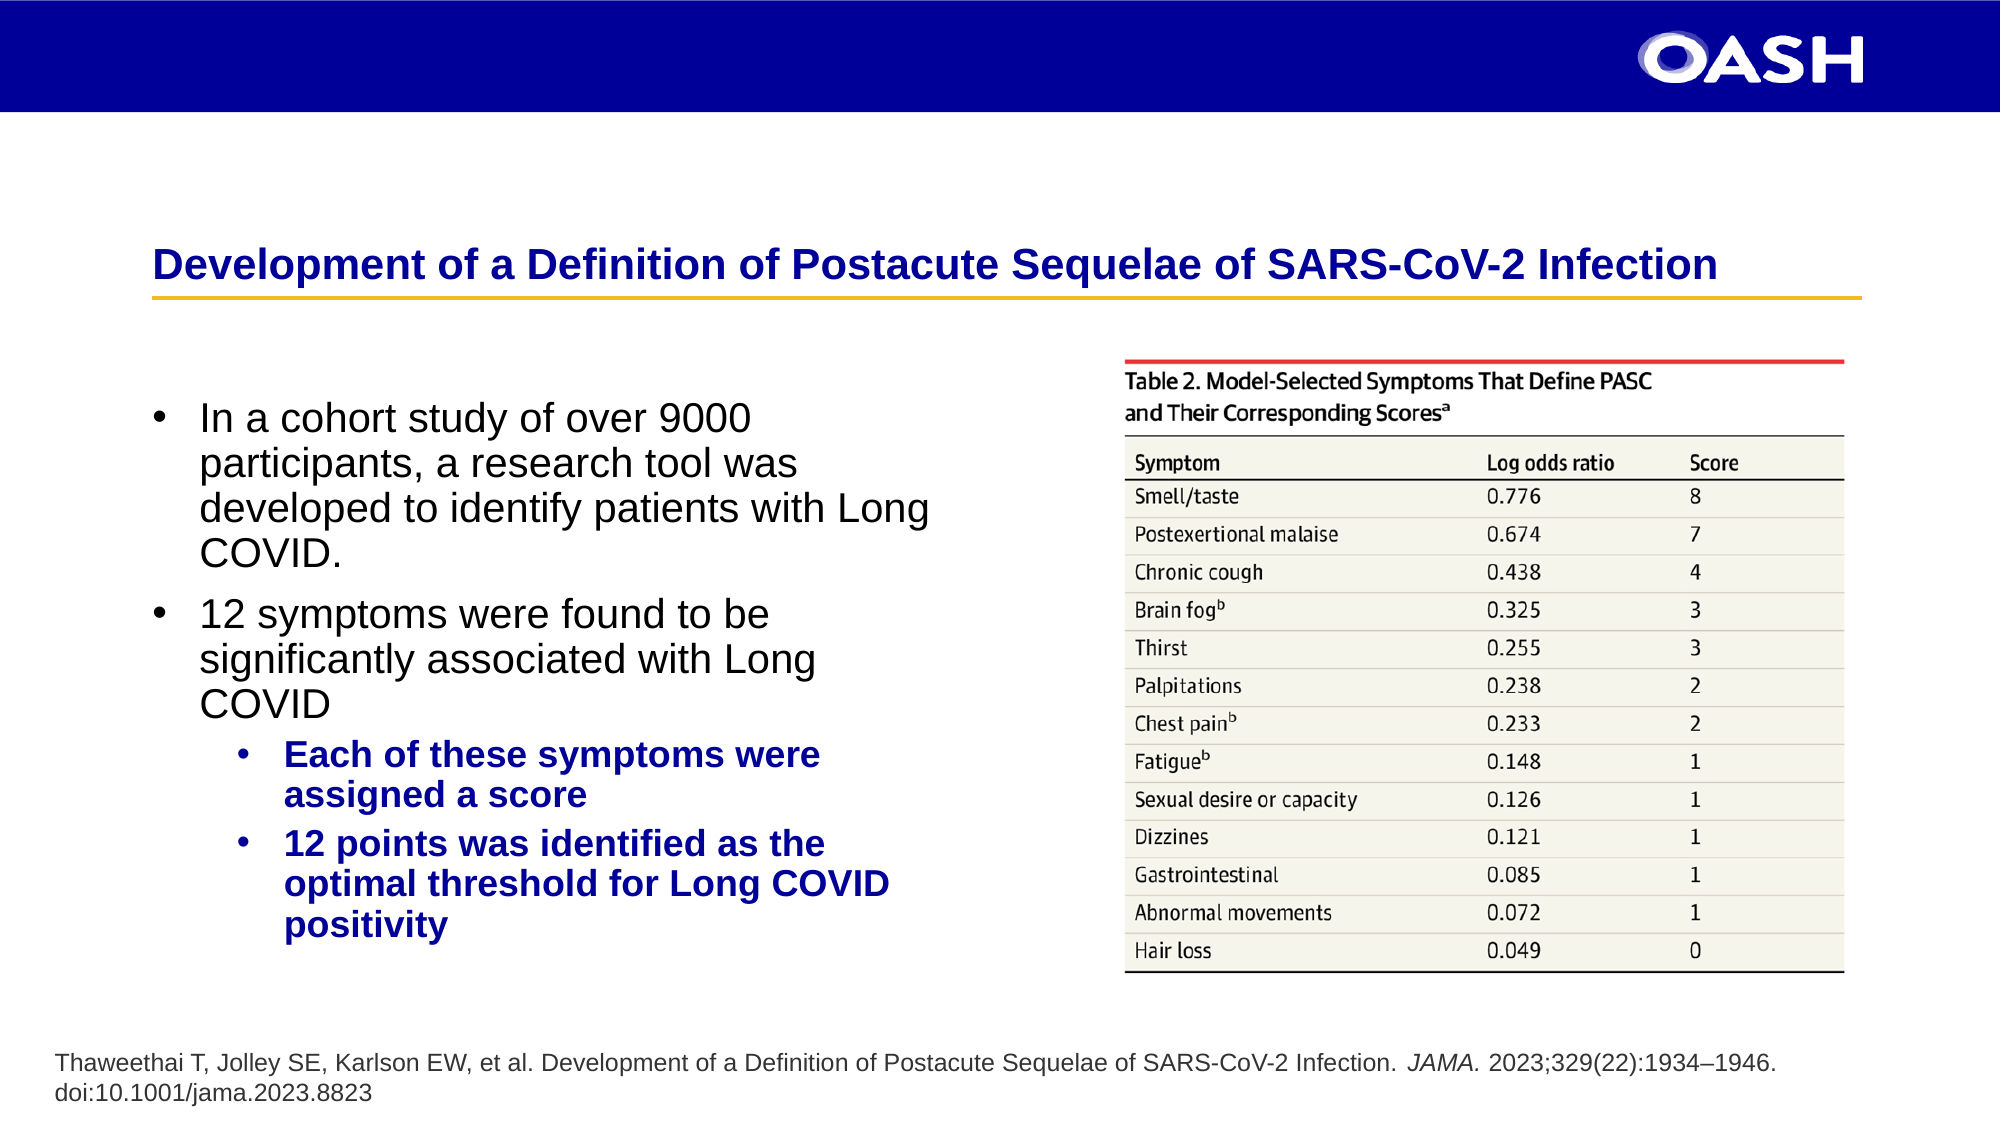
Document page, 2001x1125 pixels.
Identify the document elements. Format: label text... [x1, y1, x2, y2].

text_box Thaweethai T, Jolley SE, Karlson EW, et al. Development of a Definition of Postacute Sequelae of SARS-CoV-2 Infection. JAMA. 2023;329(22):1934–1946. doi:10.1001/jama.2023.8823 [39, 1038, 1978, 1114]
title Development of a Definition of Postacute Sequelae of SARS-CoV-2 Infection [137, 198, 1863, 297]
picture [1637, 30, 1863, 83]
list In a cohort study of over 9000 participants, a research tool was developed to identify patients with Long COVID. 12 symptoms were found to be significantly associated with Long COVID Each of these symptoms were assigned a score 12 points was identified as the optimal threshold for Long COVID positivity [137, 388, 955, 984]
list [1118, 353, 1849, 984]
